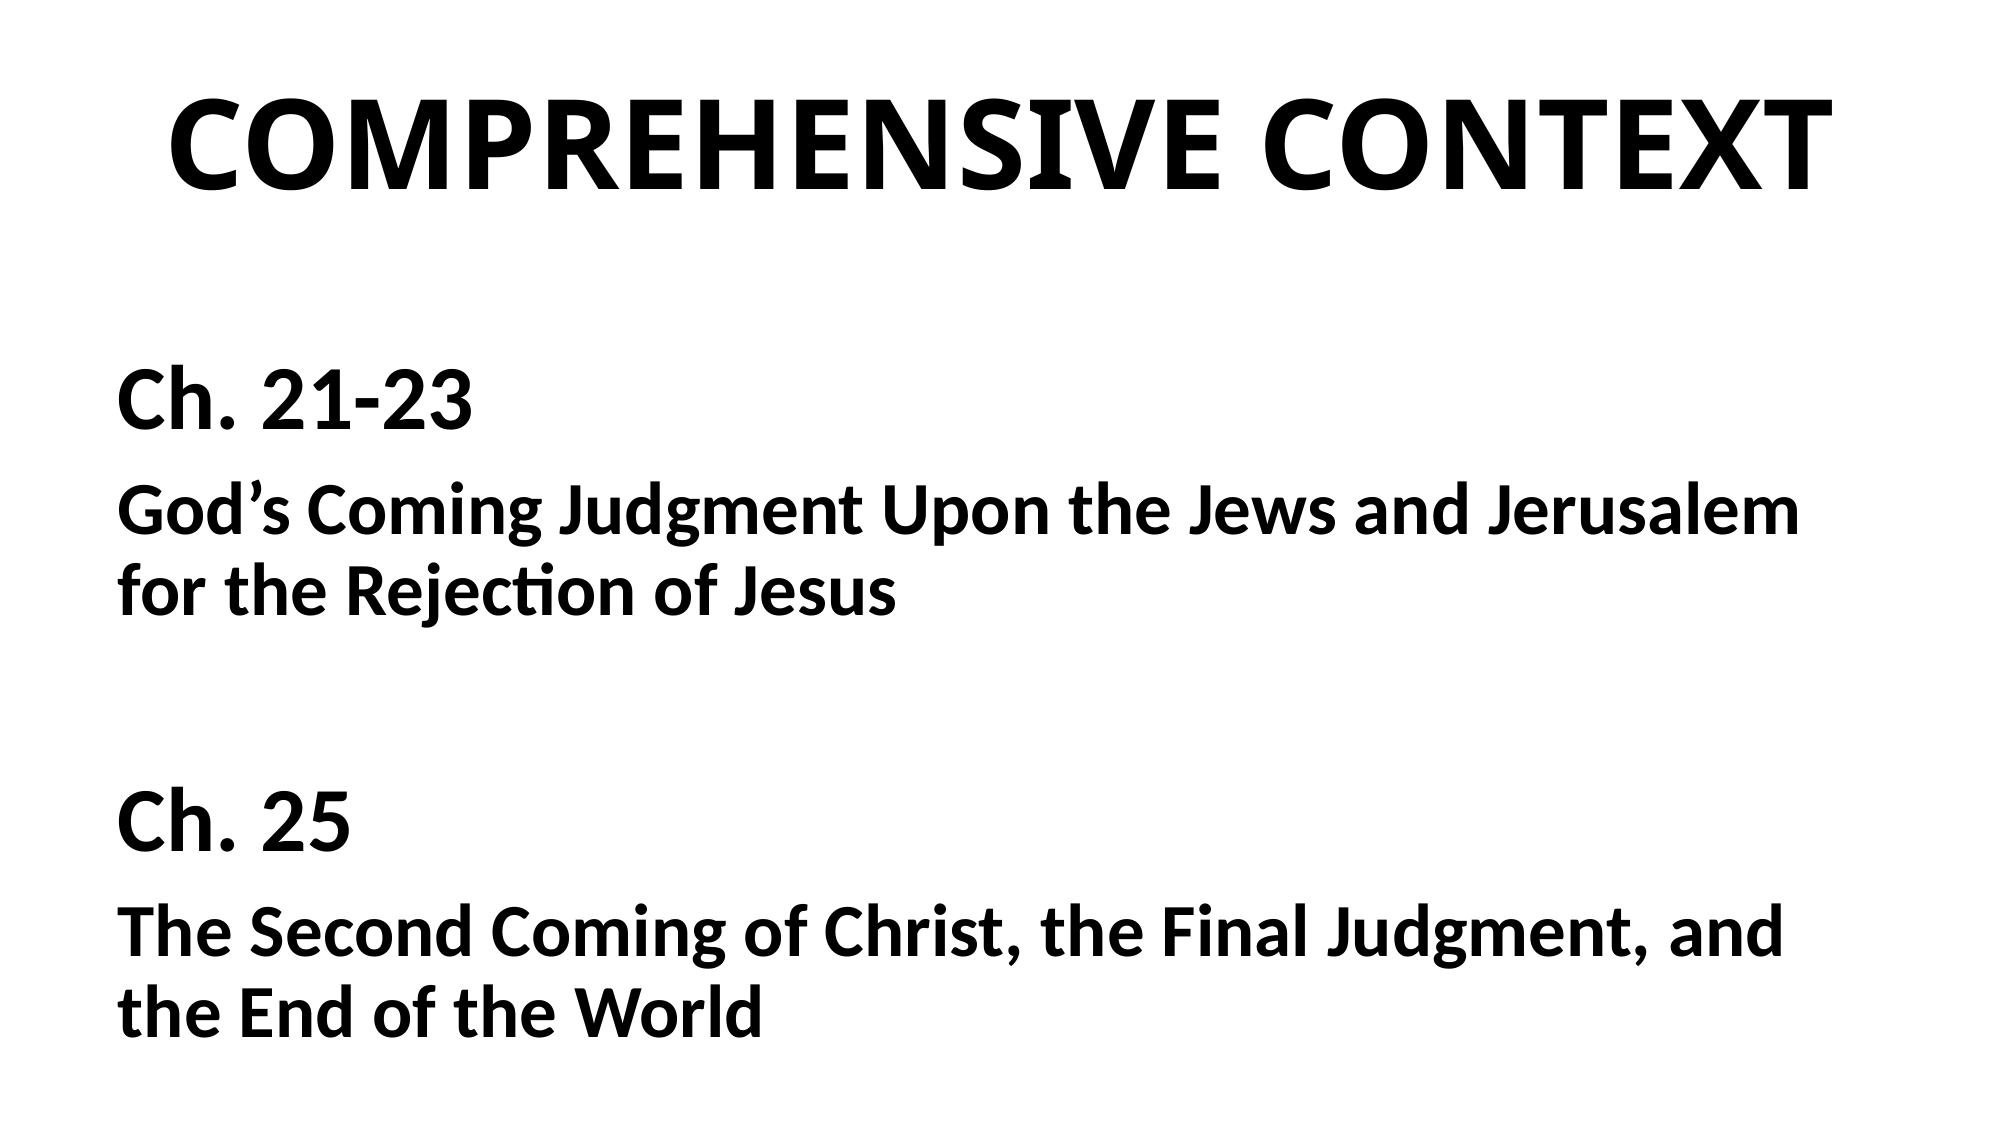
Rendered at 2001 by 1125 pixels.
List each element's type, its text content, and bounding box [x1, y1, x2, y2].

list Ch. 21-23 God’s Coming Judgment Upon the Jews and Jerusalem for the Rejection of Jesus Ch. 25 The Second Coming of Christ, the Final Judgment, and the End of the World [102, 222, 1903, 1053]
title COMPREHENSIVE CONTEXT [137, 39, 1863, 222]
